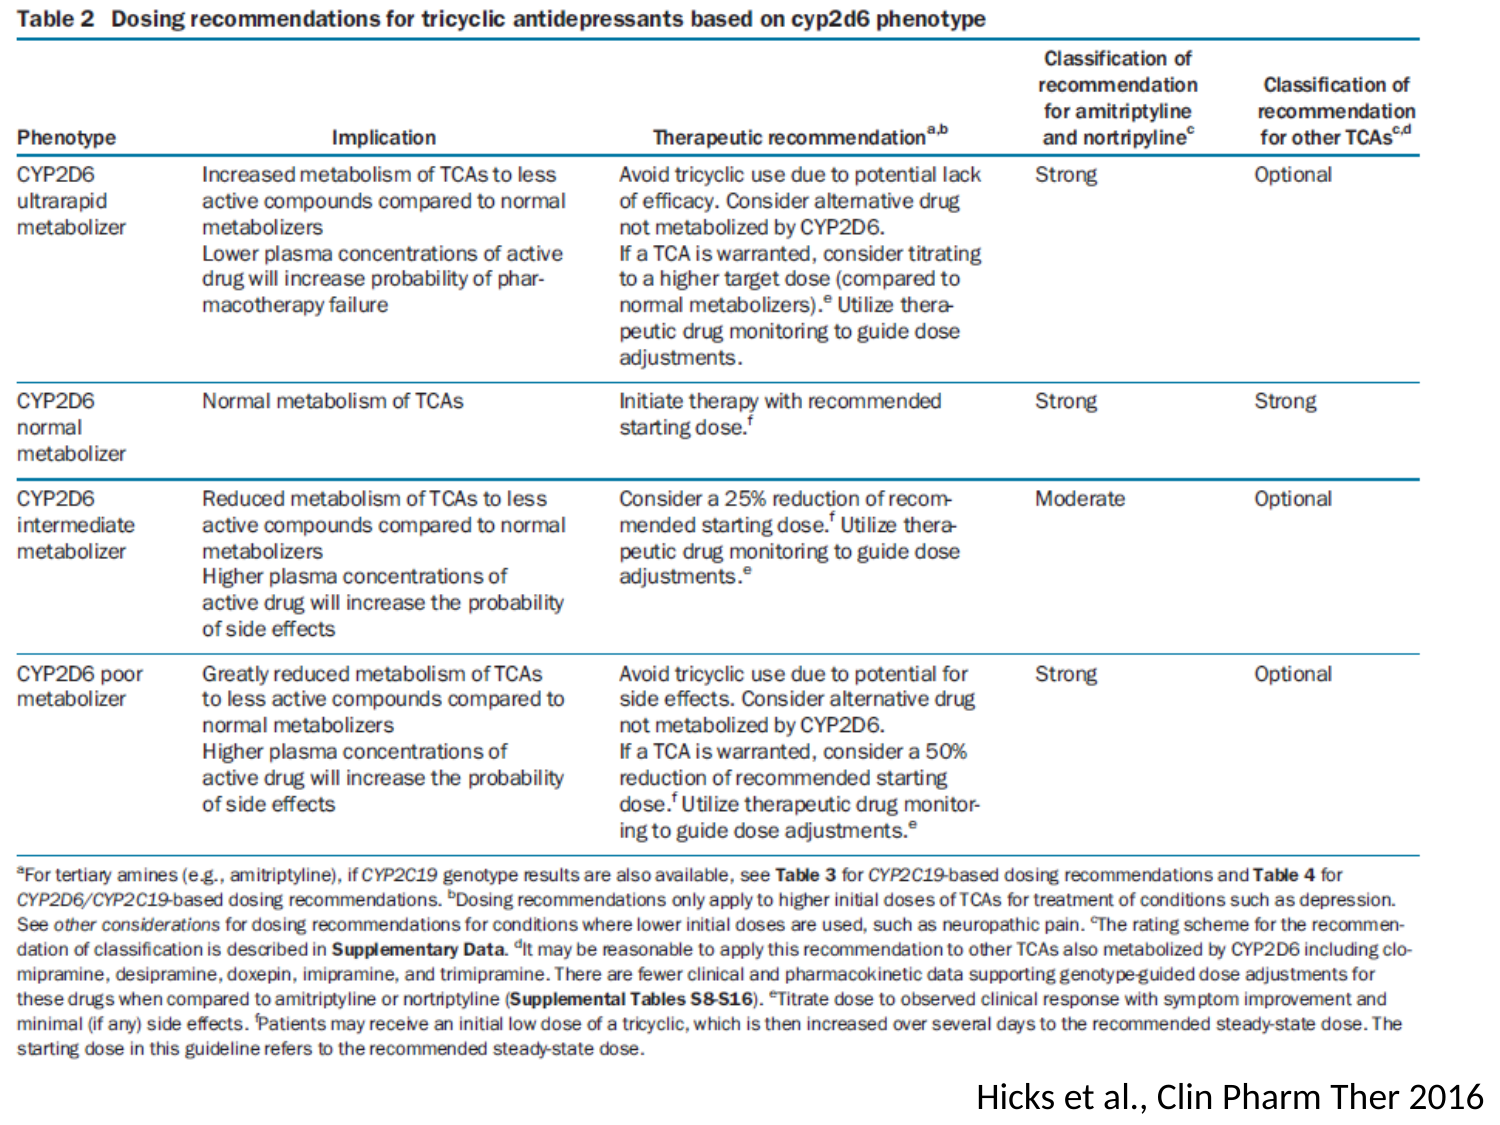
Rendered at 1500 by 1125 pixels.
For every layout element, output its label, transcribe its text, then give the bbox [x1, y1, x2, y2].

text_box Hicks et al., Clin Pharm Ther 2016 [947, 1079, 1500, 1125]
picture [0, 0, 1500, 1079]
